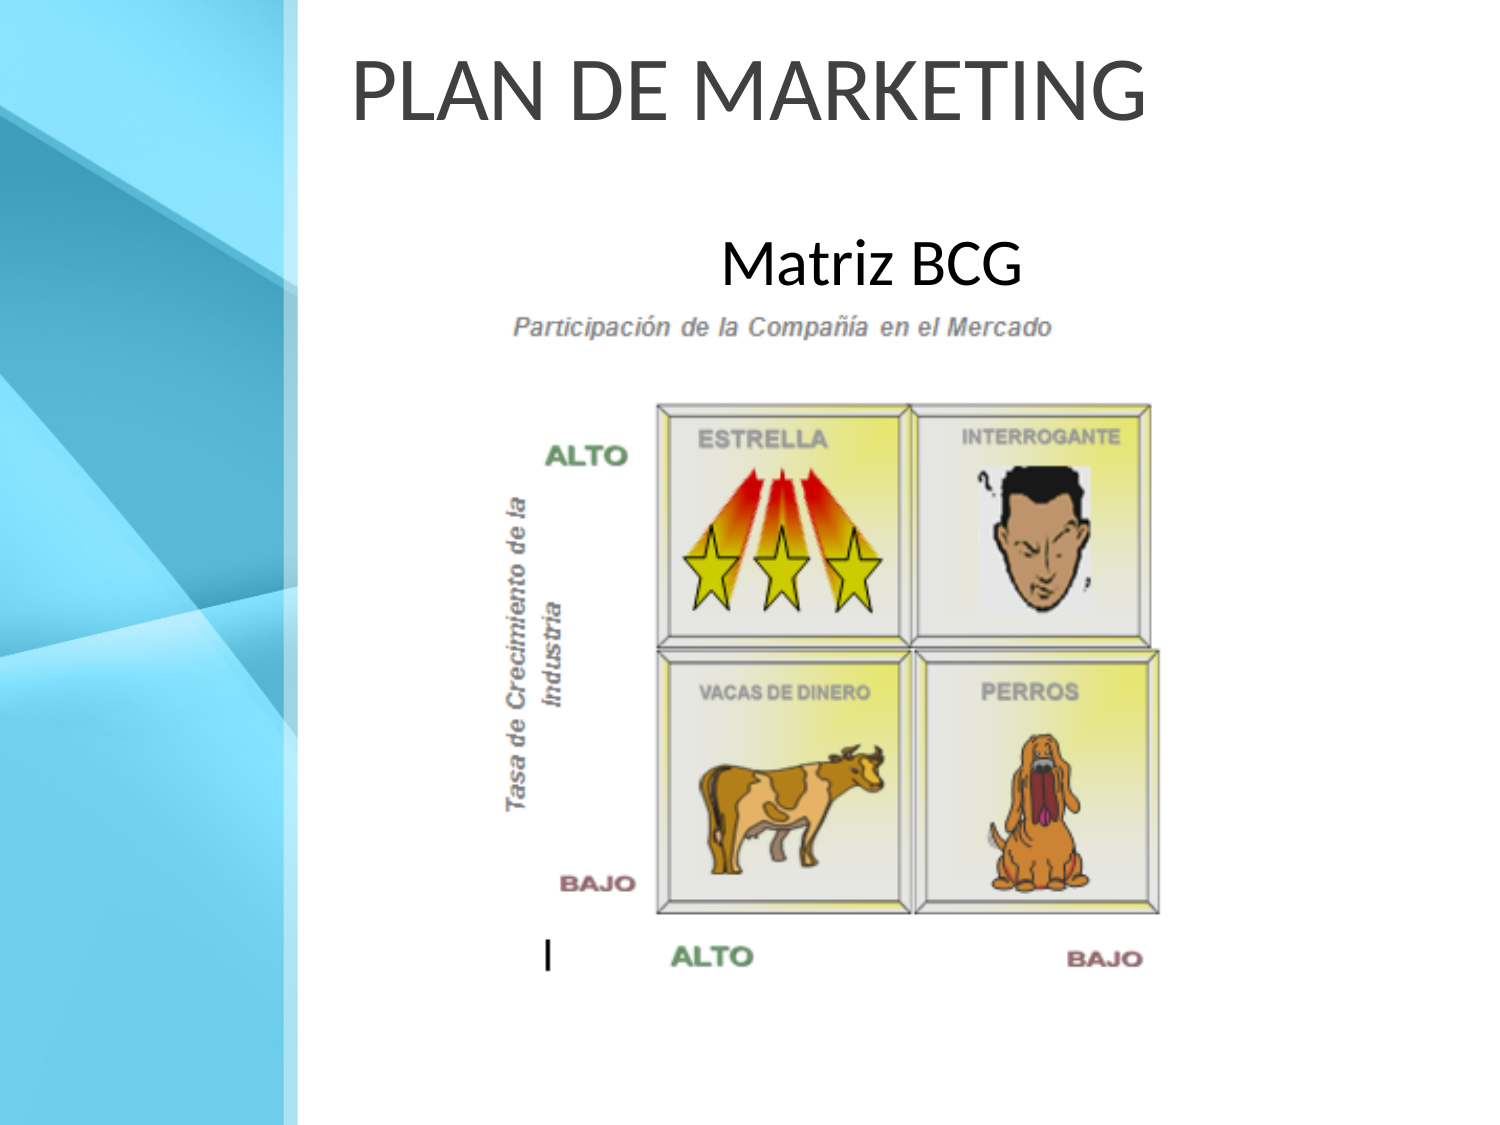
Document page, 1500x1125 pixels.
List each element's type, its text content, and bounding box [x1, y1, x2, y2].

title PLAN DE MARKETING [74, 44, 1426, 210]
list Matriz BCG [74, 210, 1426, 1006]
picture [0, 0, 1500, 1125]
